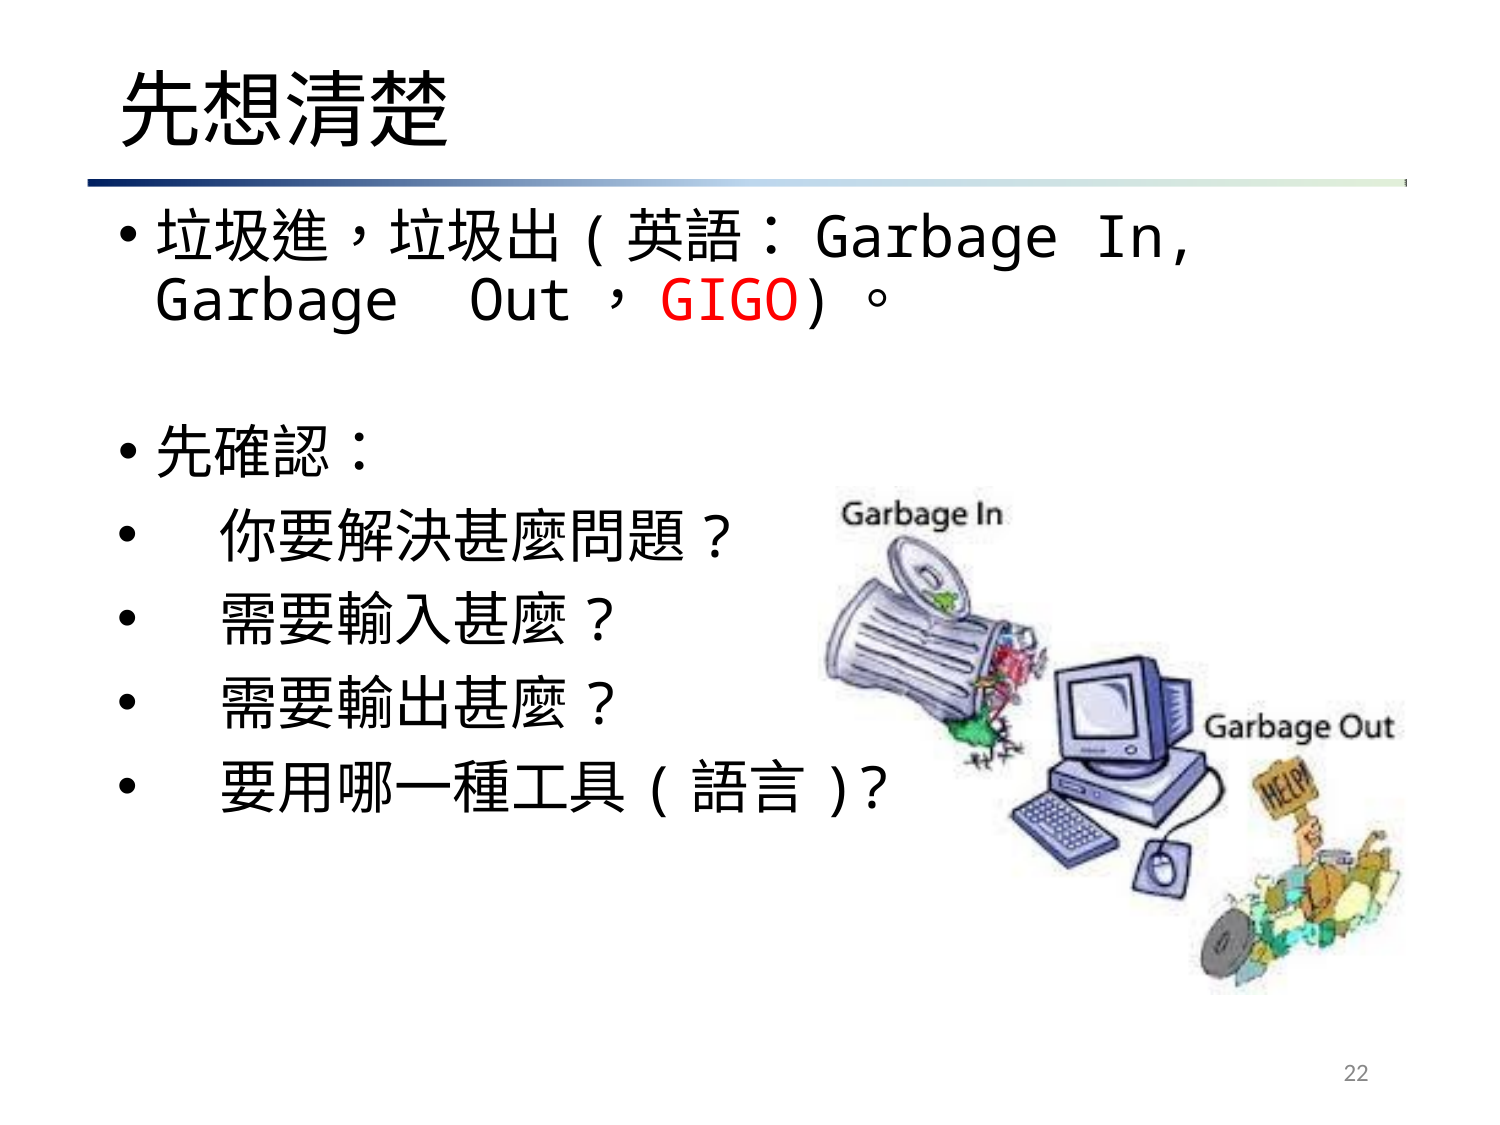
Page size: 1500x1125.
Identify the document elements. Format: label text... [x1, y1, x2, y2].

picture [454, 179, 1407, 187]
text_box [817, 486, 1410, 995]
picture [87, 179, 116, 187]
slide_number 22 [1337, 1060, 1389, 1125]
title 先想清楚 [116, 54, 454, 195]
text_box 垃圾進，垃圾出(英語：Garbage In, Garbage Out，GIGO)。 先確認： 你要解決甚麼問題? 需要輸入甚麼? 需要輸出甚麼? 要用哪一種工具(語言)? [116, 195, 1382, 821]
